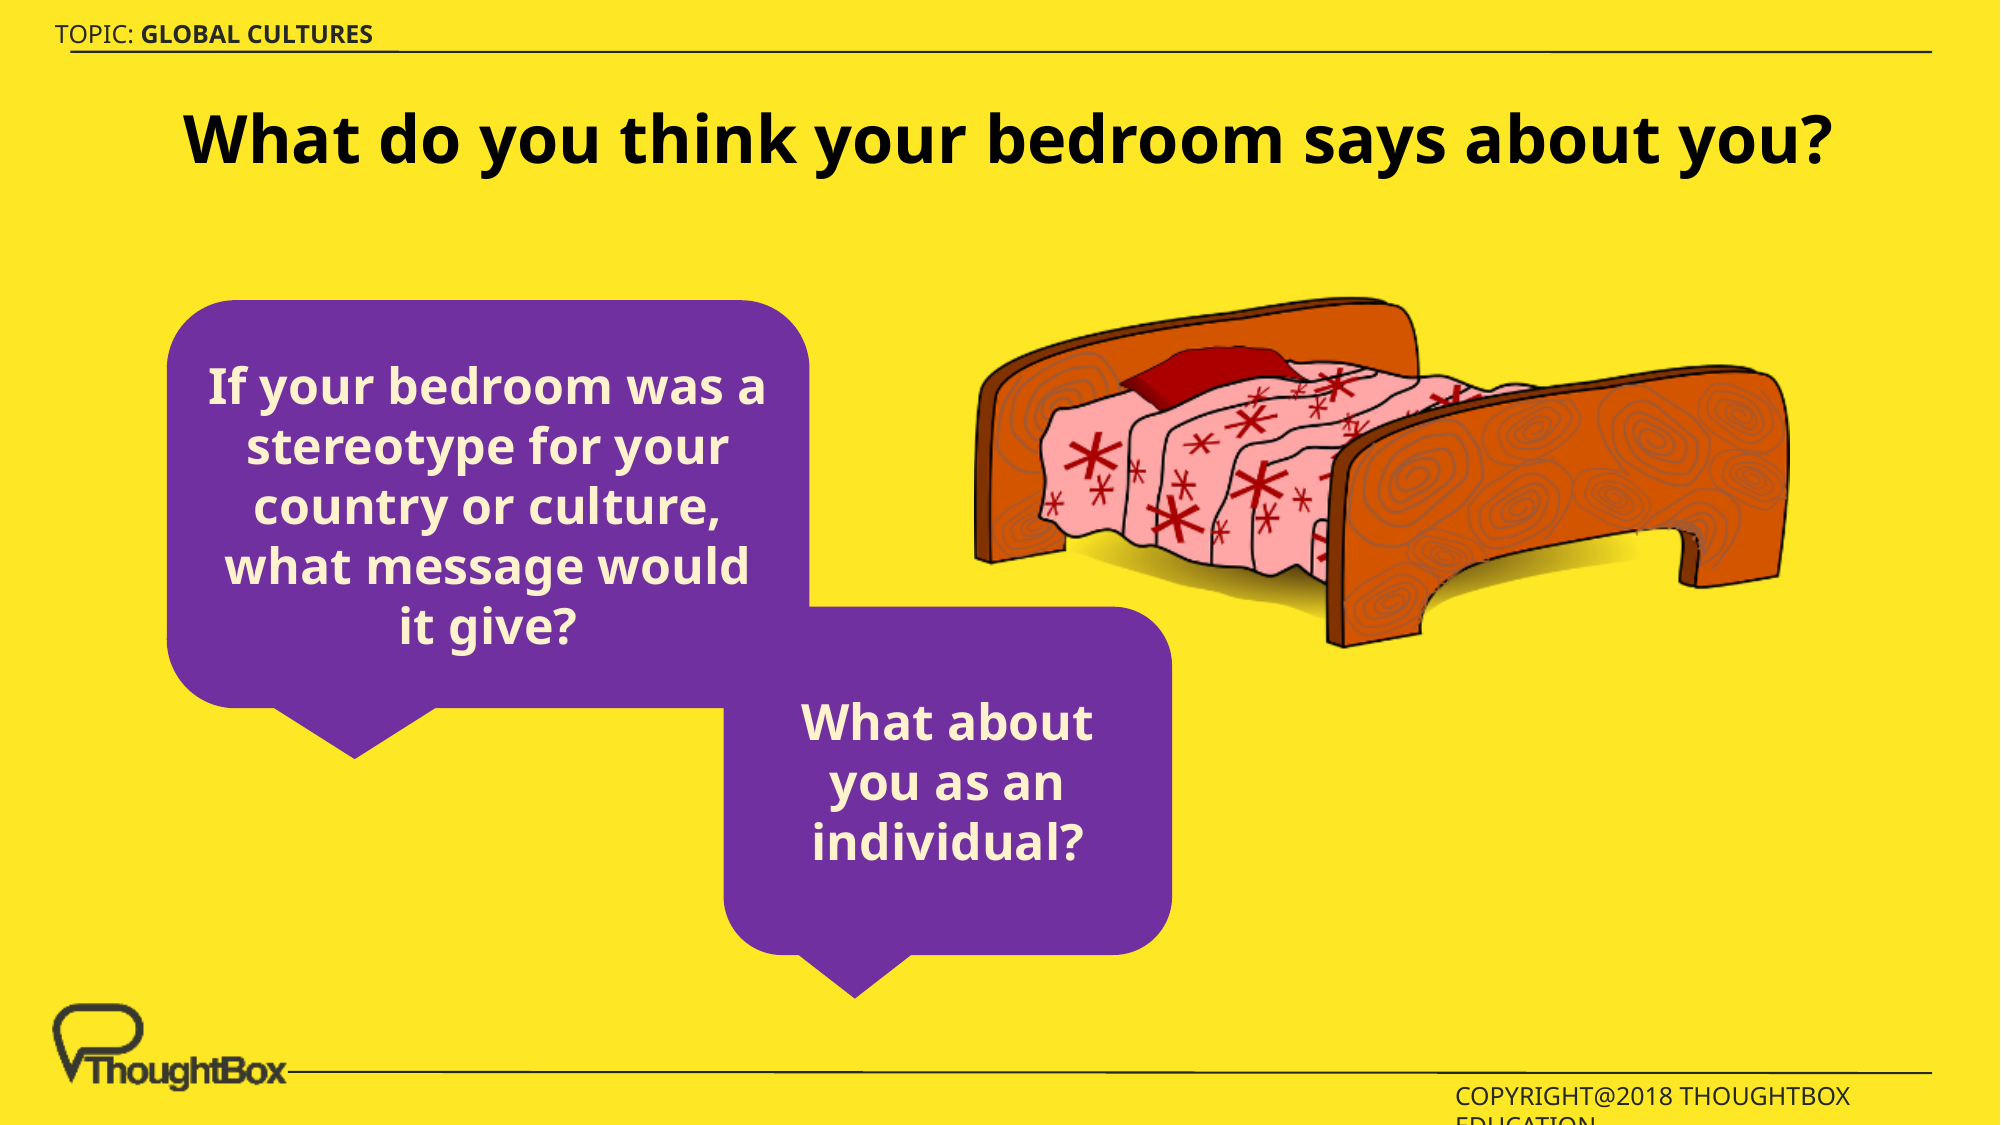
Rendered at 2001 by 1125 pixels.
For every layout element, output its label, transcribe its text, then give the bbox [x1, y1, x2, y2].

picture [974, 269, 1790, 677]
picture [51, 1002, 288, 1042]
text_box What do you think your bedroom says about you? [92, 89, 1908, 565]
footer [0, 1042, 675, 1103]
text_box What about you as an individual? [723, 606, 1173, 999]
text_box If your bedroom was a stereotype for your country or culture, what message would it give? [166, 300, 810, 760]
